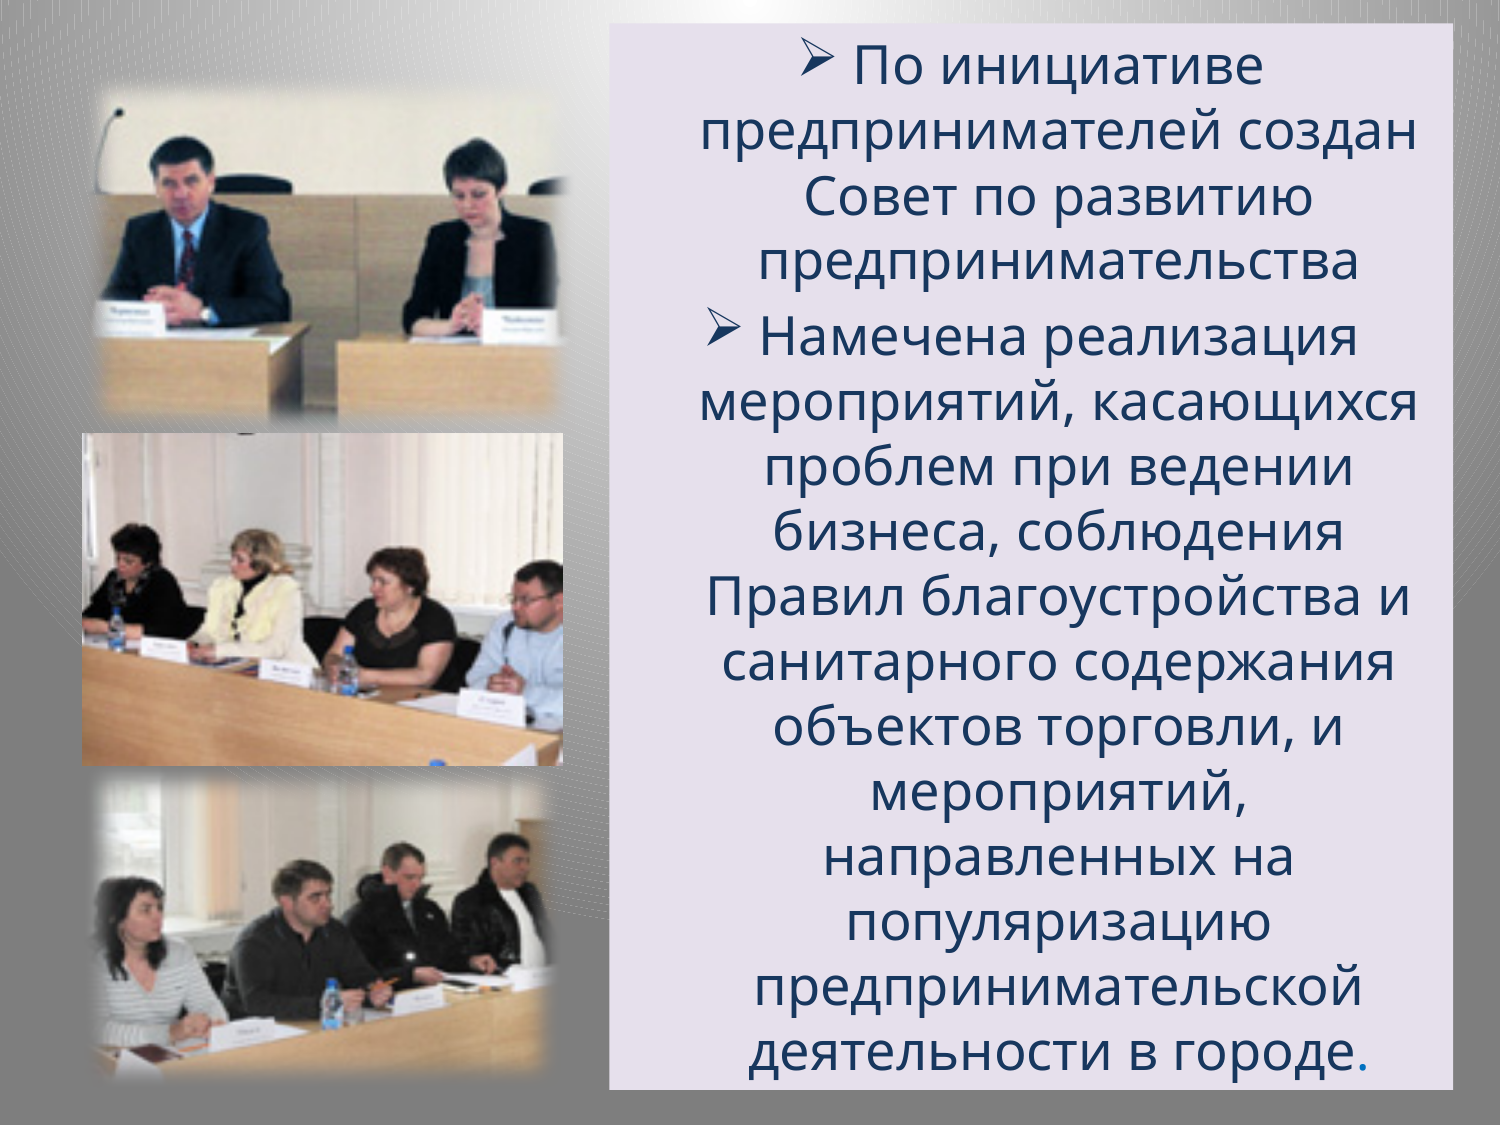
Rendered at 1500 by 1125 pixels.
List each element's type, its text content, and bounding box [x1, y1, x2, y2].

picture [81, 761, 563, 1090]
picture [81, 70, 575, 434]
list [81, 441, 563, 761]
list По инициативе предпринимателей создан Совет по развитию предпринимательства Намечена реализация мероприятий, касающихся проблем при ведении бизнеса, соблюдения Правил благоустройства и санитарного содержания объектов торговли, и мероприятий, направленных на популяризацию предпринимательской деятельности в городе. [607, 21, 1455, 1092]
